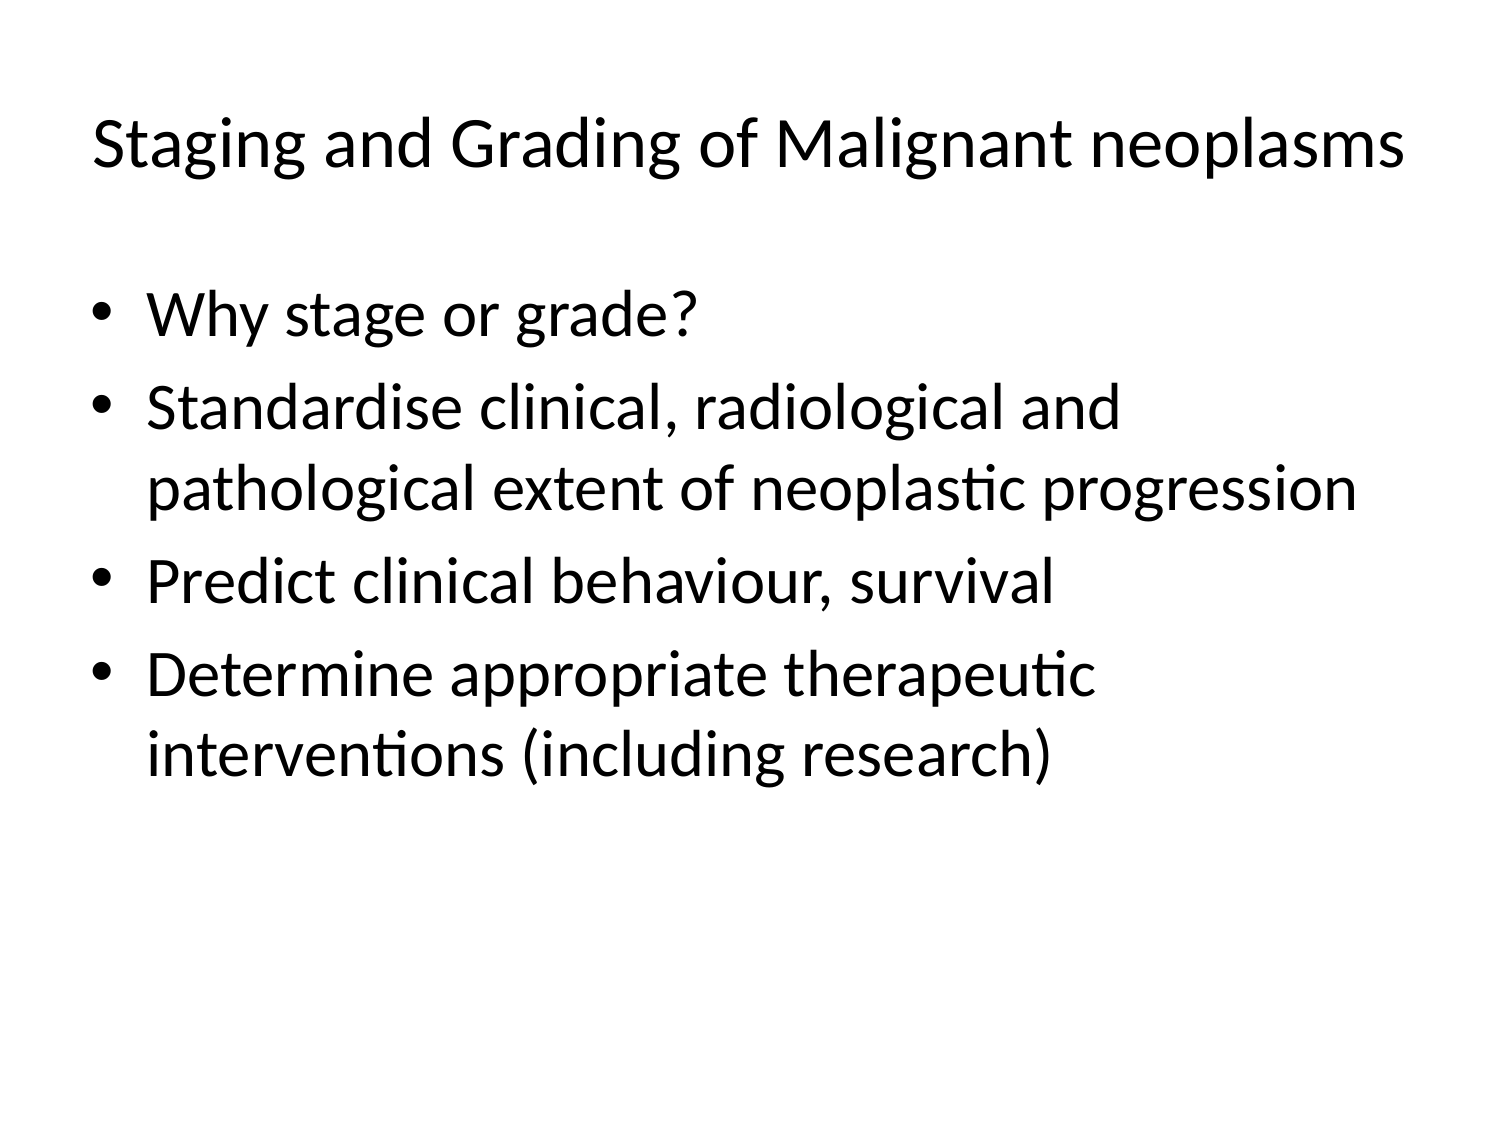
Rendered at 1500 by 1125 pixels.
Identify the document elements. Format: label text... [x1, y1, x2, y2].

list Why stage or grade? Standardise clinical, radiological and pathological extent of neoplastic progression Predict clinical behaviour, survival Determine appropriate therapeutic interventions (including research) [75, 262, 1425, 1005]
title Staging and Grading of Malignant neoplasms [75, 45, 1425, 233]
